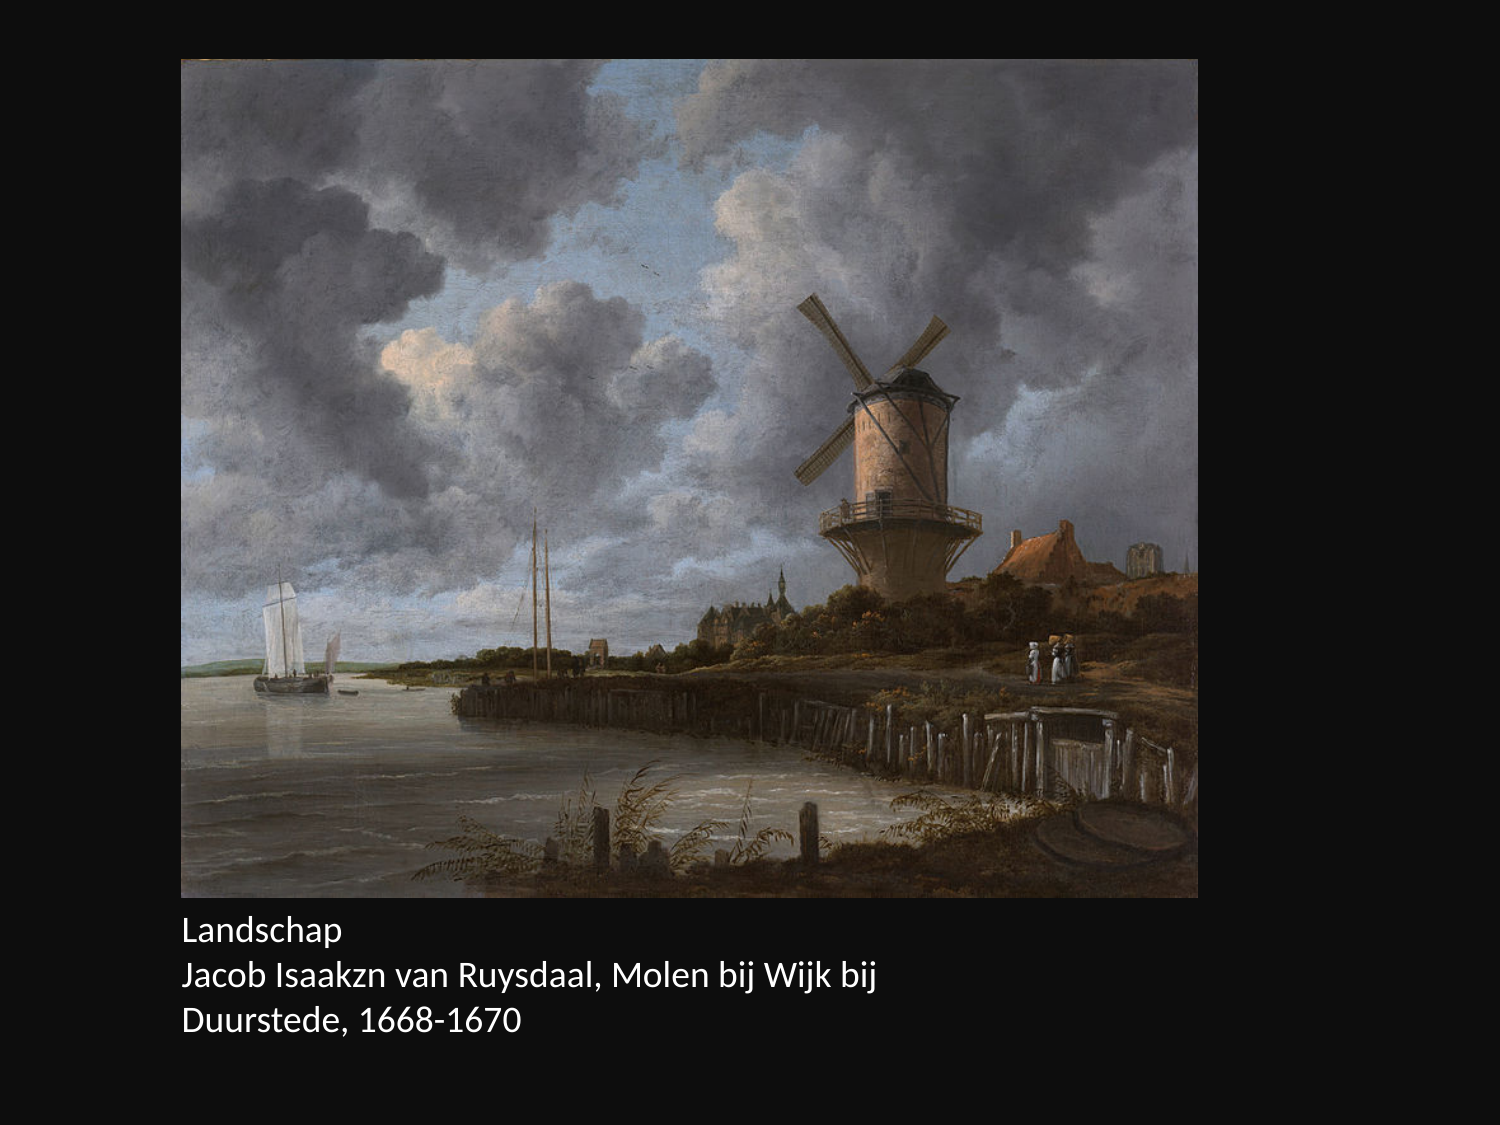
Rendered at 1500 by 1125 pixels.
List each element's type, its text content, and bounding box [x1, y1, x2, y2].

picture [181, 59, 1198, 898]
text_box Landschap Jacob Isaakzn van Ruysdaal, Molen bij Wijk bij Duurstede, 1668-1670 [166, 897, 950, 1048]
